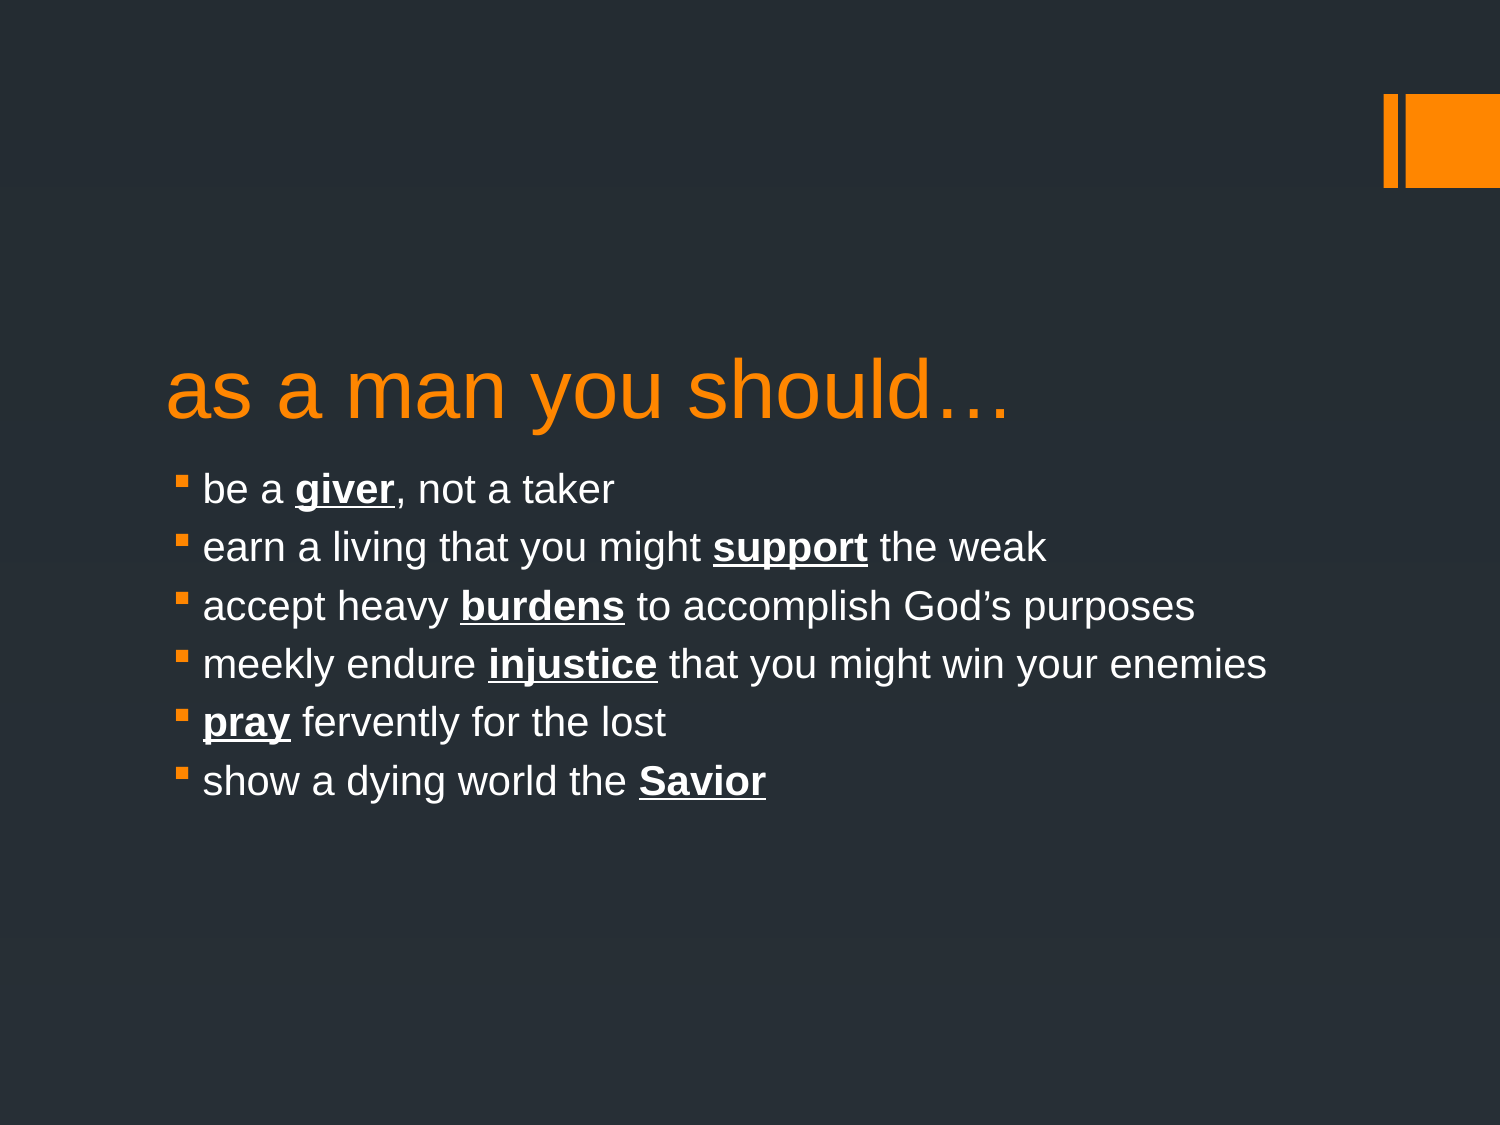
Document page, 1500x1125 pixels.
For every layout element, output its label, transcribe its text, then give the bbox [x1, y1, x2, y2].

title as a man you should… [150, 253, 1350, 443]
list be a giver, not a taker earn a living that you might support the weak accept heavy burdens to accomplish God’s purposes meekly endure injustice that you might win your enemies pray fervently for the lost show a dying world the Savior [150, 454, 1350, 1035]
